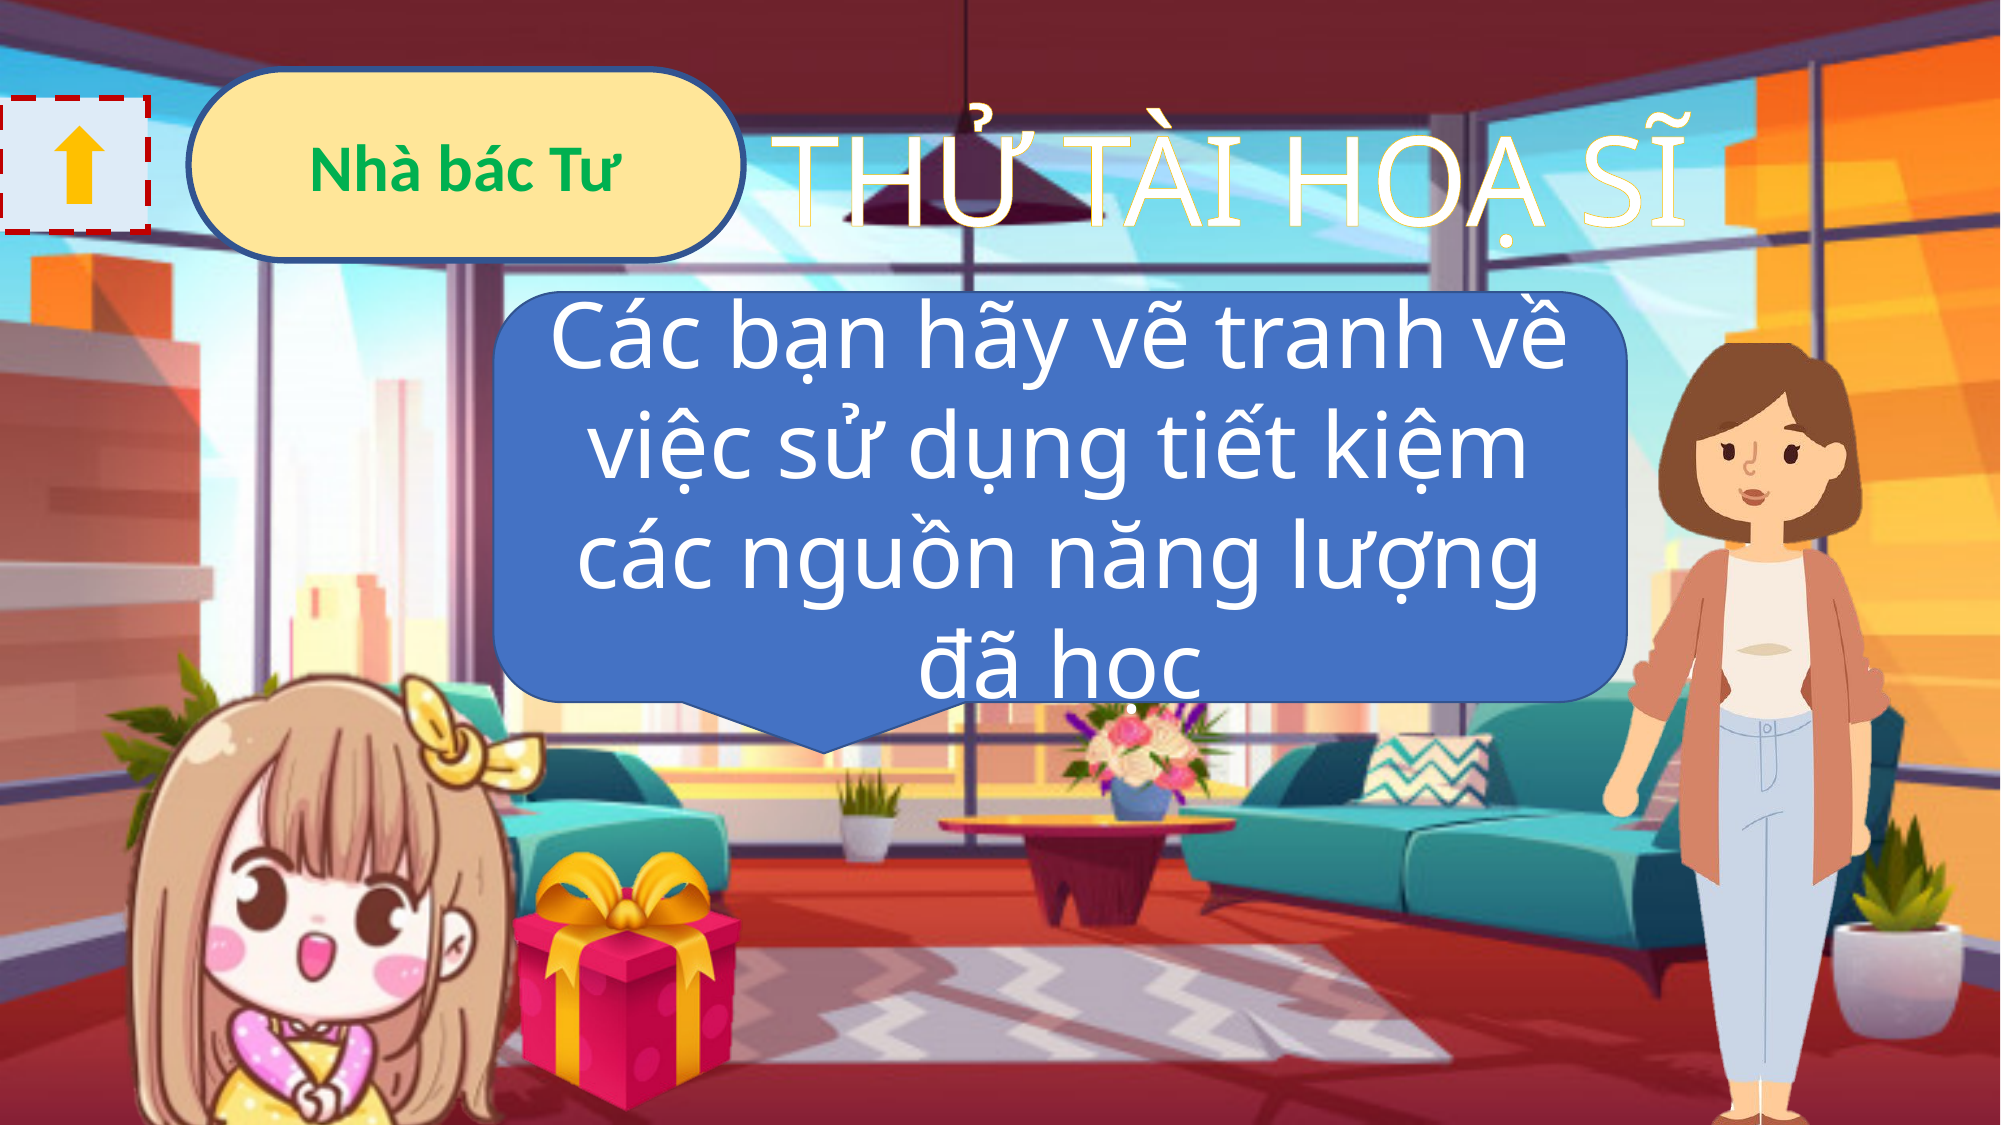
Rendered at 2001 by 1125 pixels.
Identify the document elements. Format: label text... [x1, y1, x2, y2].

picture [0, 0, 2001, 1125]
text_box Các bạn hãy vẽ tranh về việc sử dụng tiết kiệm các nguồn năng lượng đã học [492, 291, 1625, 755]
text_box THỬ TÀI HOẠ SĨ [755, 93, 1889, 259]
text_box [66, 562, 787, 1125]
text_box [0, 69, 744, 261]
